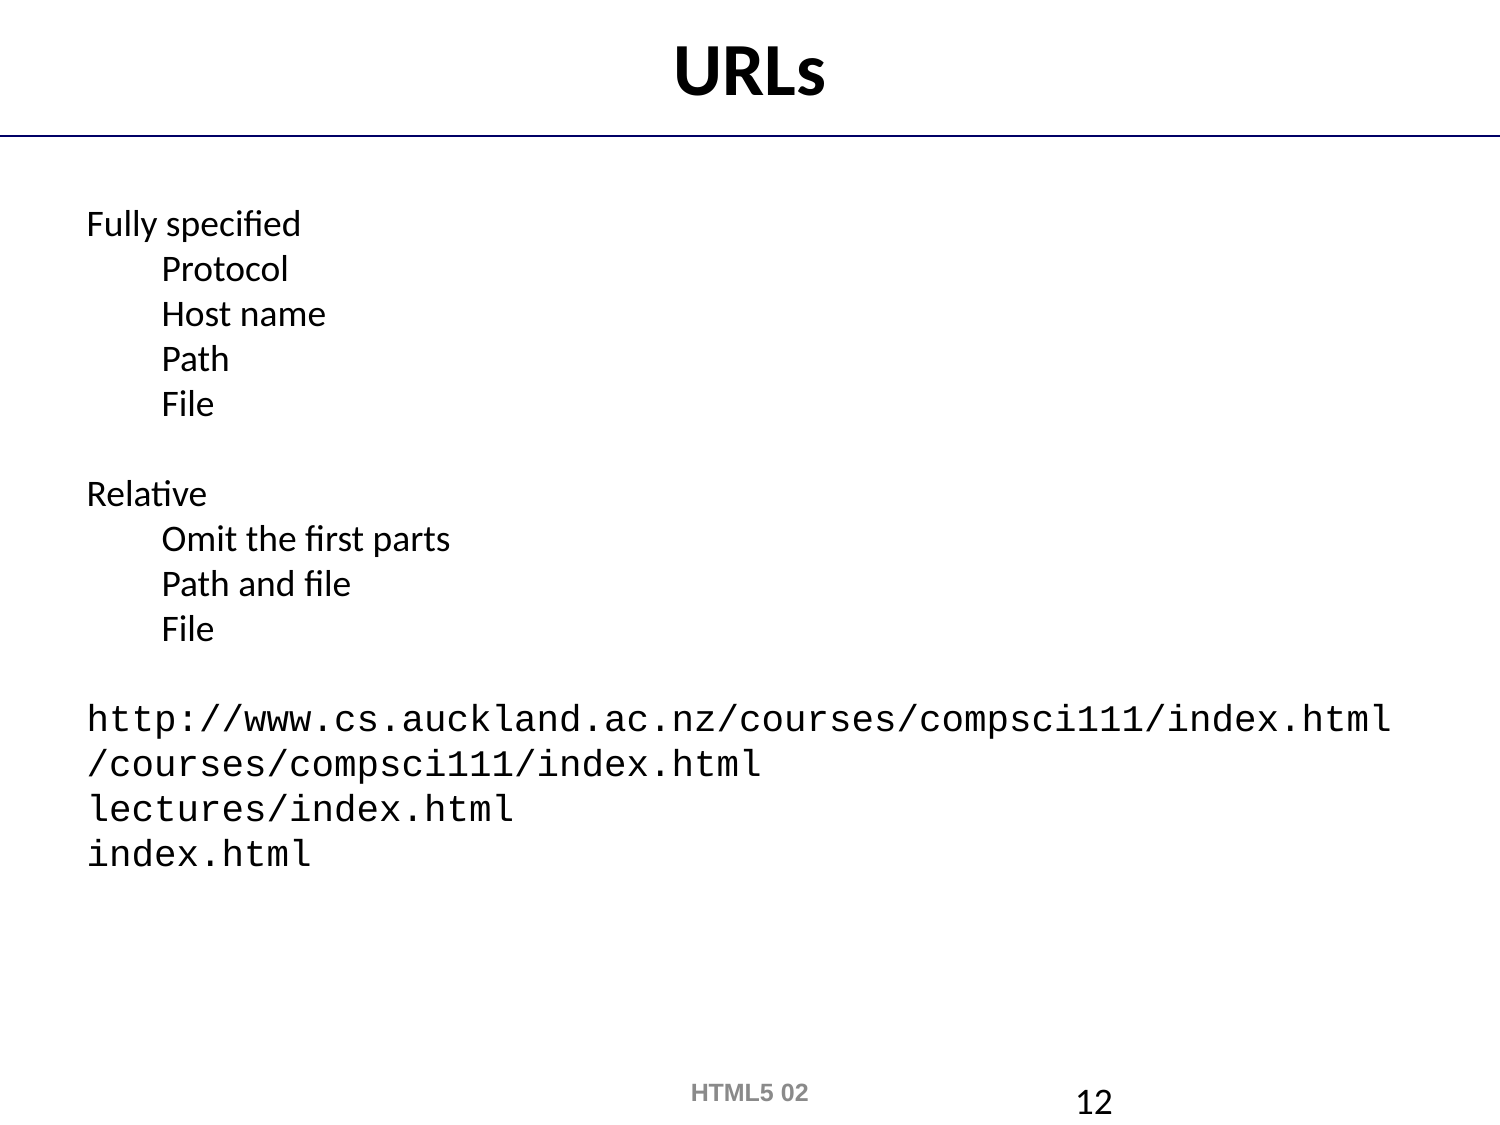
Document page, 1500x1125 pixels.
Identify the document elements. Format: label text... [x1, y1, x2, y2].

list Fully specified Protocol Host name Path File Relative Omit the first parts Path and file File http://www.cs.auckland.ac.nz/courses/compsci111/index.html /courses/compsci111/index.html lectures/index.html index.html [86, 199, 1414, 881]
title URLs [248, 20, 1252, 112]
slide_number 12 [1074, 1076, 1425, 1118]
footer HTML5 02 [512, 1076, 988, 1108]
